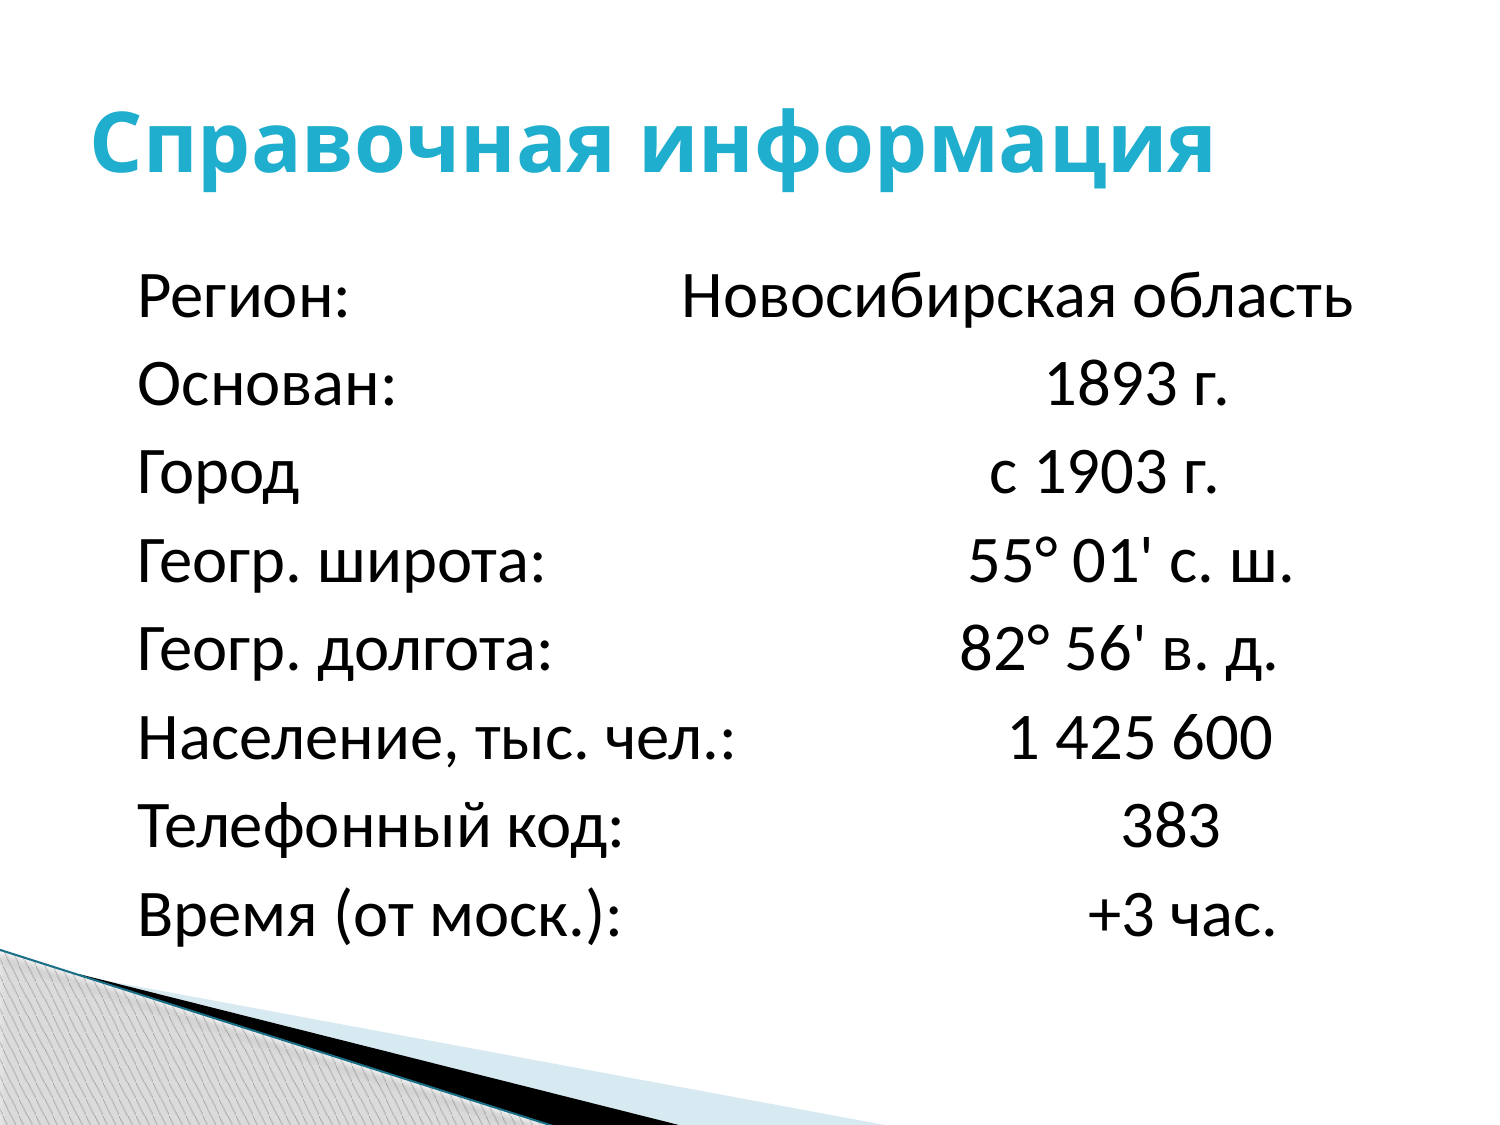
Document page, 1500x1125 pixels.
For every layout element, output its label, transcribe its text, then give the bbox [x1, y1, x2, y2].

list Регион: Новосибирская область Основан: 1893 г. Город с 1903 г. Геогр. широта: 55° 01' с. ш. Геогр. долгота: 82° 56' в. д. Население, тыс. чел.: 1 425 600 Телефонный код: 383 Время (от моск.): +3 час. [75, 243, 1425, 1043]
title Справочная информация [75, 45, 1425, 233]
